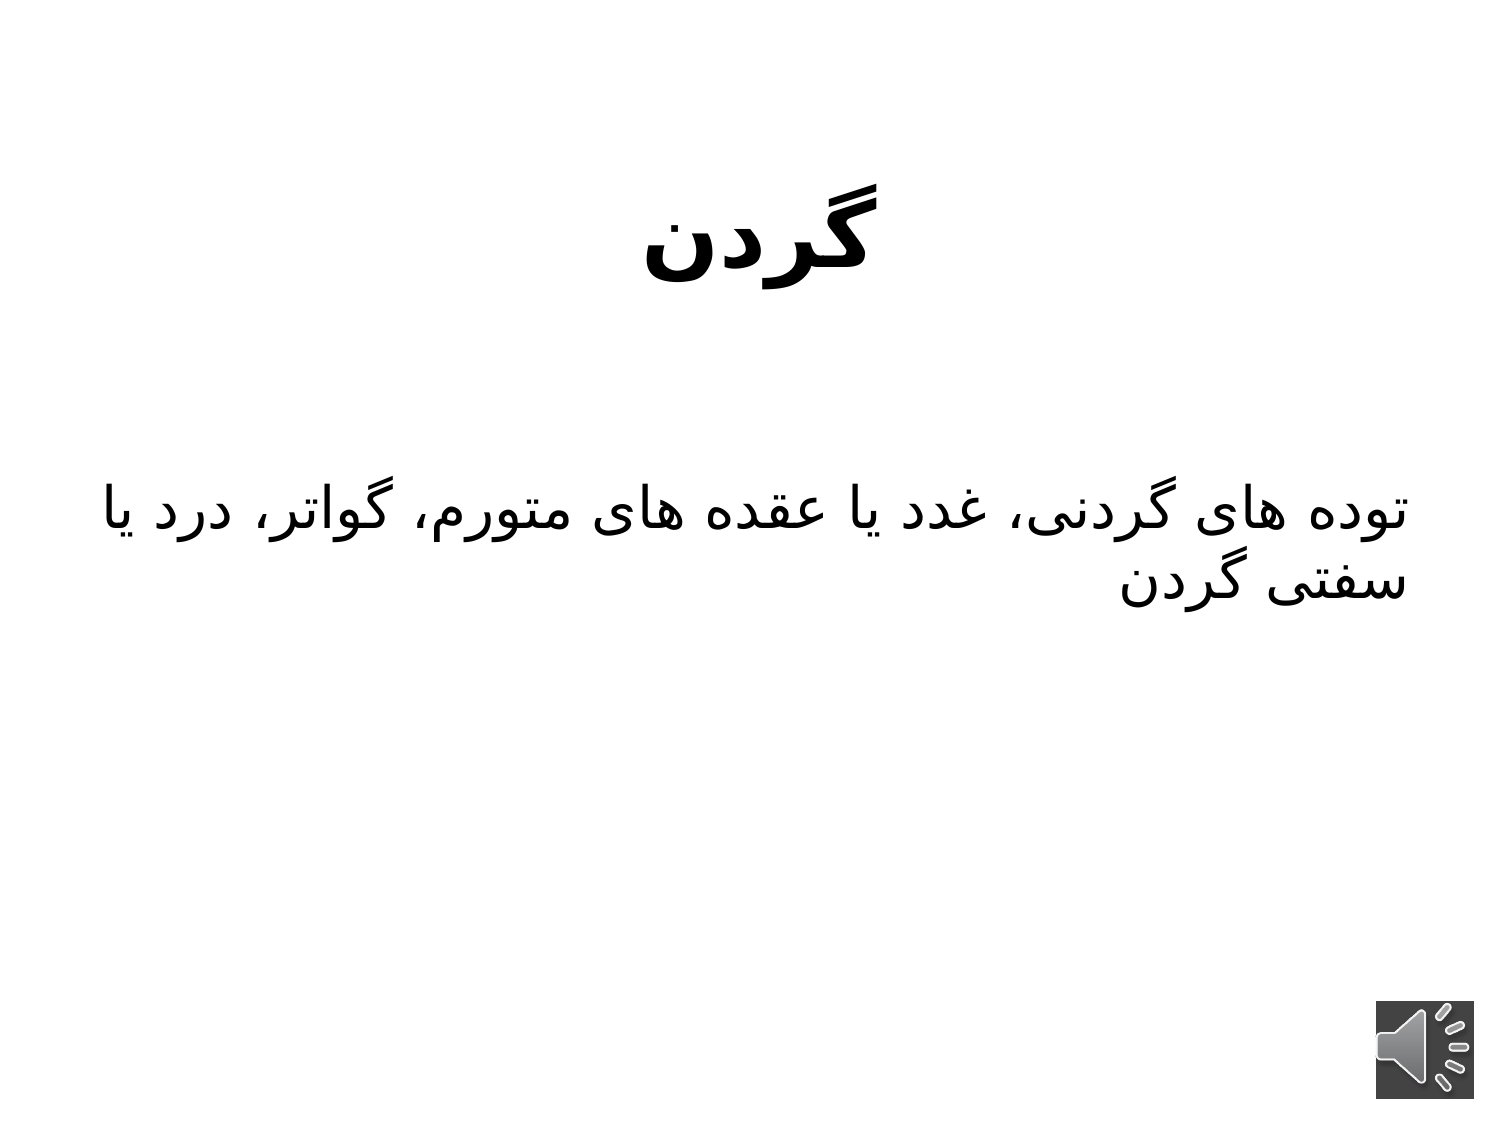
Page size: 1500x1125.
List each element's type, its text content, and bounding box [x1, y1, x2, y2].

title گردن [75, 137, 1425, 325]
list توده های گردنی، غدد یا عقده های متورم، گواتر، درد یا سفتی گردن [75, 462, 1425, 775]
picture [1374, 999, 1476, 1101]
